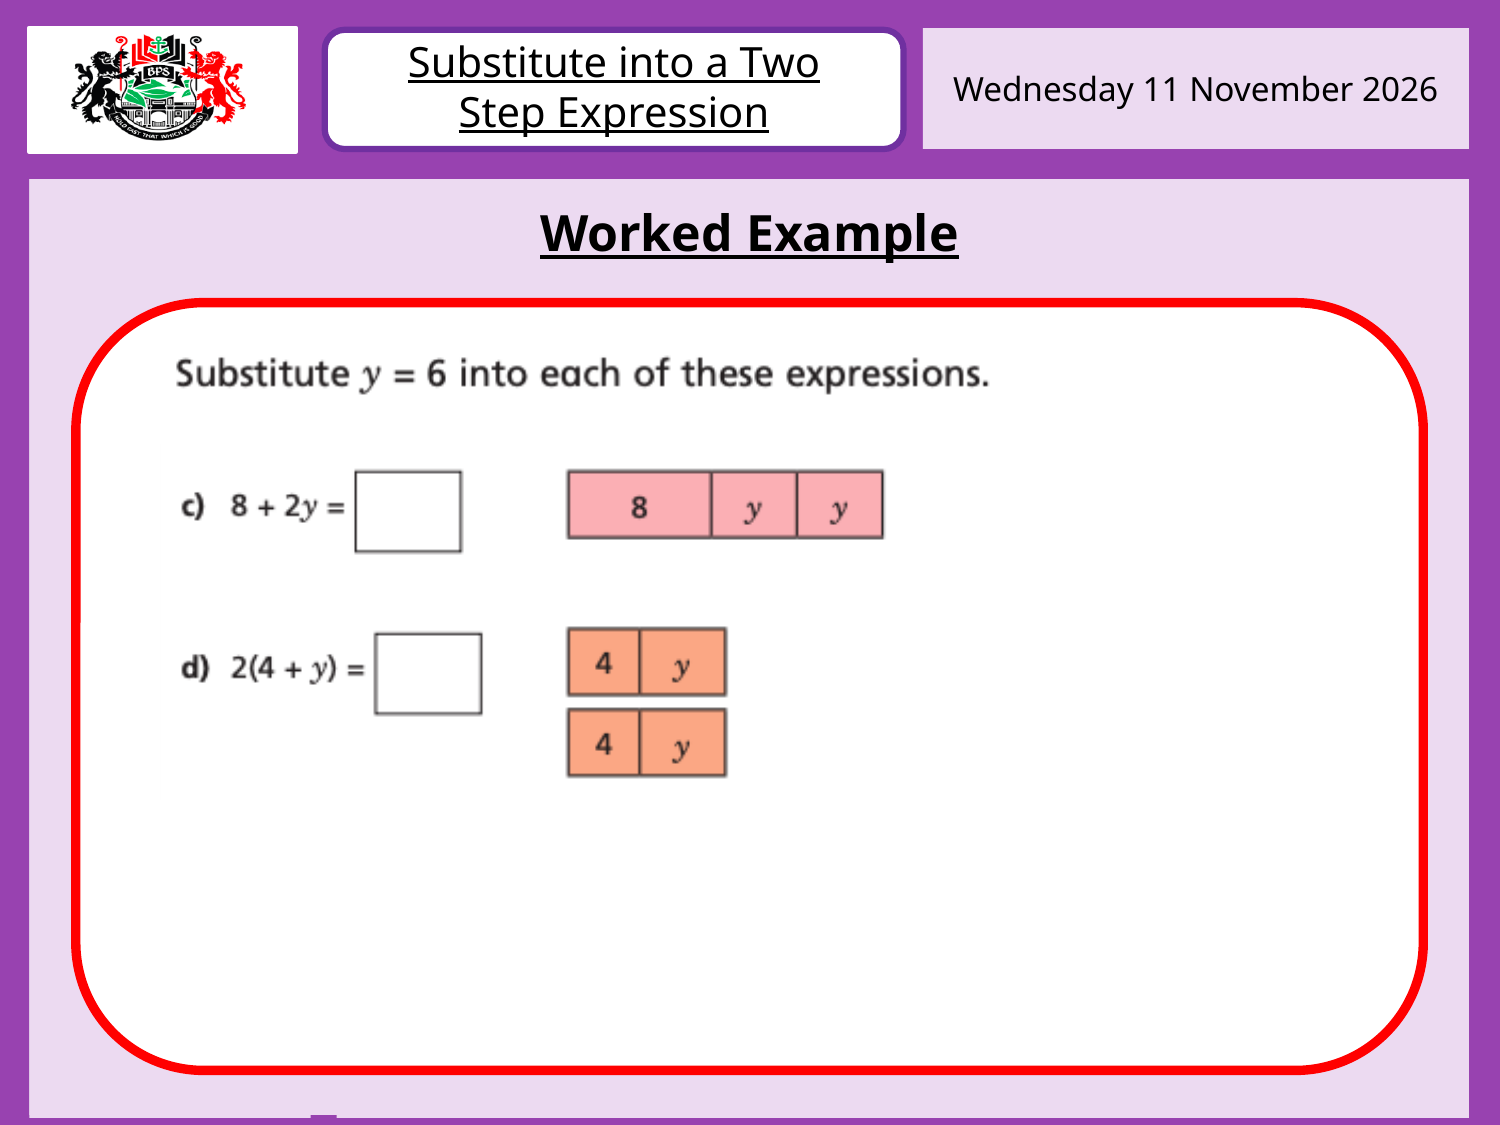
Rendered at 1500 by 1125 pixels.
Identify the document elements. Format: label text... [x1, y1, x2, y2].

picture [0, 0, 1500, 1125]
text_box Substitute into a Two Step Expression [361, 27, 867, 143]
text_box [322, 27, 906, 152]
